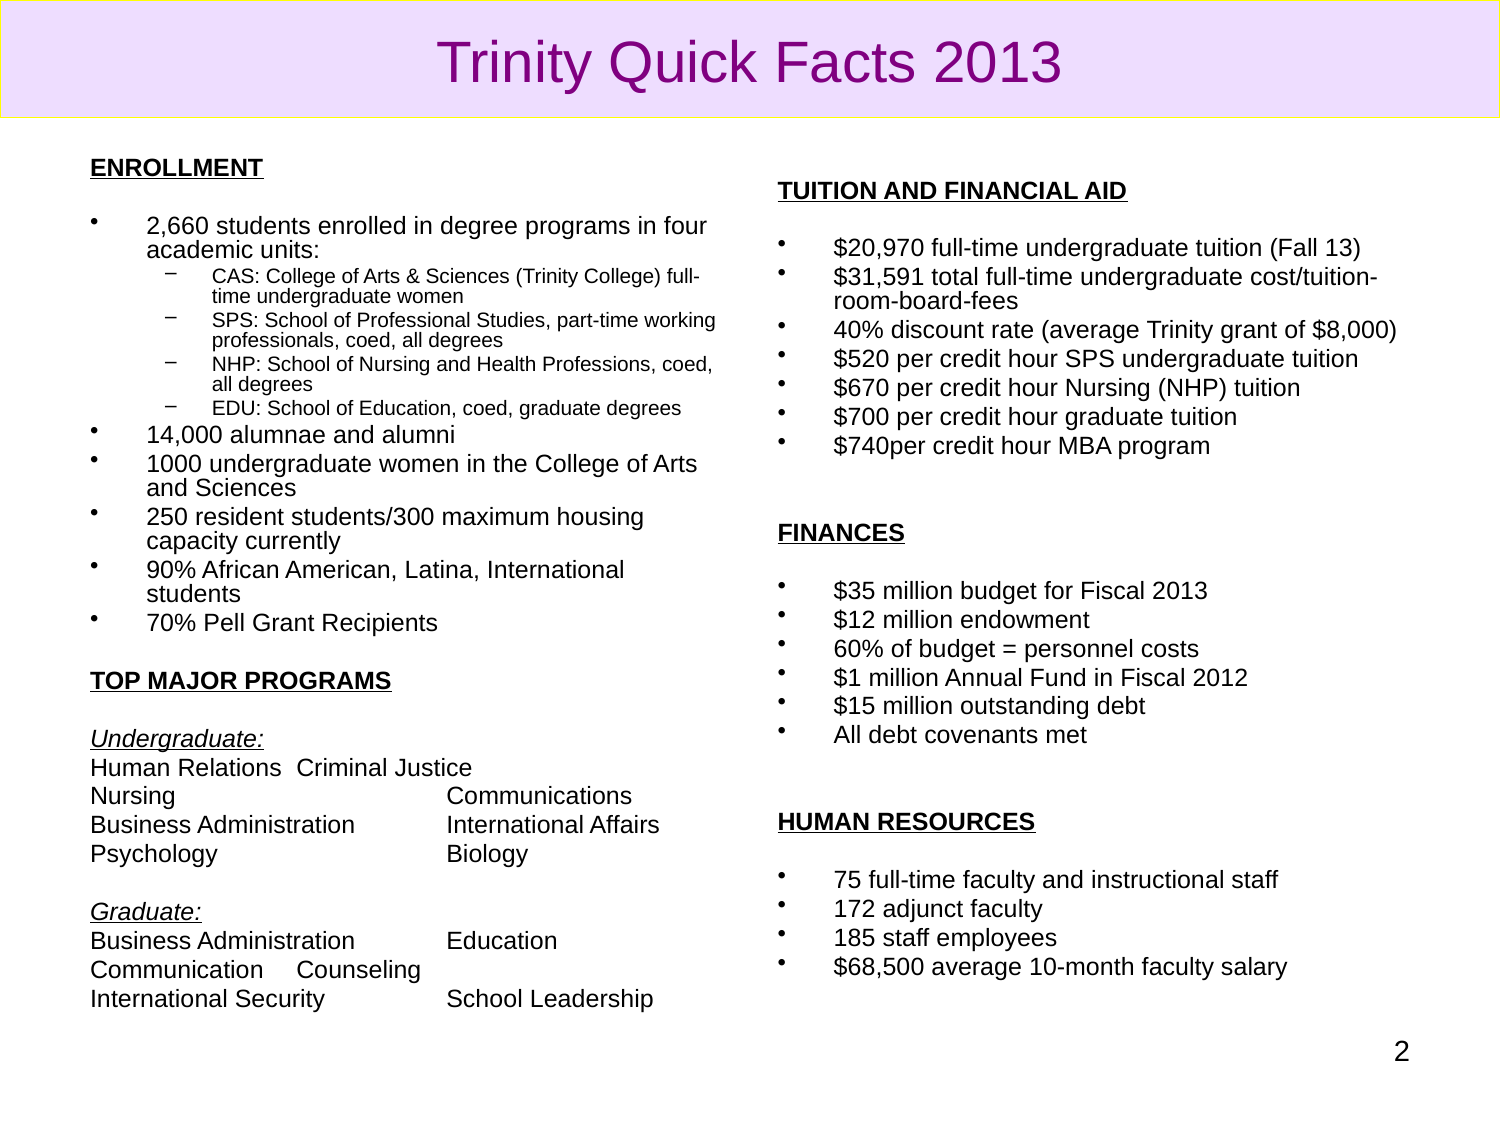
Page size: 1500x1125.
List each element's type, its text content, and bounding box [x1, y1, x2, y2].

list TUITION AND FINANCIAL AID $20,970 full-time undergraduate tuition (Fall 13) $31,591 total full-time undergraduate cost/tuition-room-board-fees 40% discount rate (average Trinity grant of $8,000) $520 per credit hour SPS undergraduate tuition $670 per credit hour Nursing (NHP) tuition $700 per credit hour graduate tuition $740per credit hour MBA program FINANCES $35 million budget for Fiscal 2013 $12 million endowment 60% of budget = personnel costs $1 million Annual Fund in Fiscal 2012 $15 million outstanding debt All debt covenants met HUMAN RESOURCES 75 full-time faculty and instructional staff 172 adjunct faculty 185 staff employees $68,500 average 10-month faculty salary [762, 137, 1425, 1125]
slide_number 2 [1074, 1024, 1425, 1103]
list ENROLLMENT 2,660 students enrolled in degree programs in four academic units: CAS: College of Arts & Sciences (Trinity College) full-time undergraduate women SPS: School of Professional Studies, part-time working professionals, coed, all degrees NHP: School of Nursing and Health Professions, coed, all degrees EDU: School of Education, coed, graduate degrees 14,000 alumnae and alumni 1000 undergraduate women in the College of Arts and Sciences 250 resident students/300 maximum housing capacity currently 90% African American, Latina, International students 70% Pell Grant Recipients TOP MAJOR PROGRAMS Undergraduate: Human Relations Criminal Justice Nursing Communications Business Administration International Affairs Psychology Biology Graduate: Business Administration Education Communication Counseling International Security School Leadership [75, 149, 738, 1125]
title Trinity Quick Facts 2013 [0, 0, 1500, 118]
